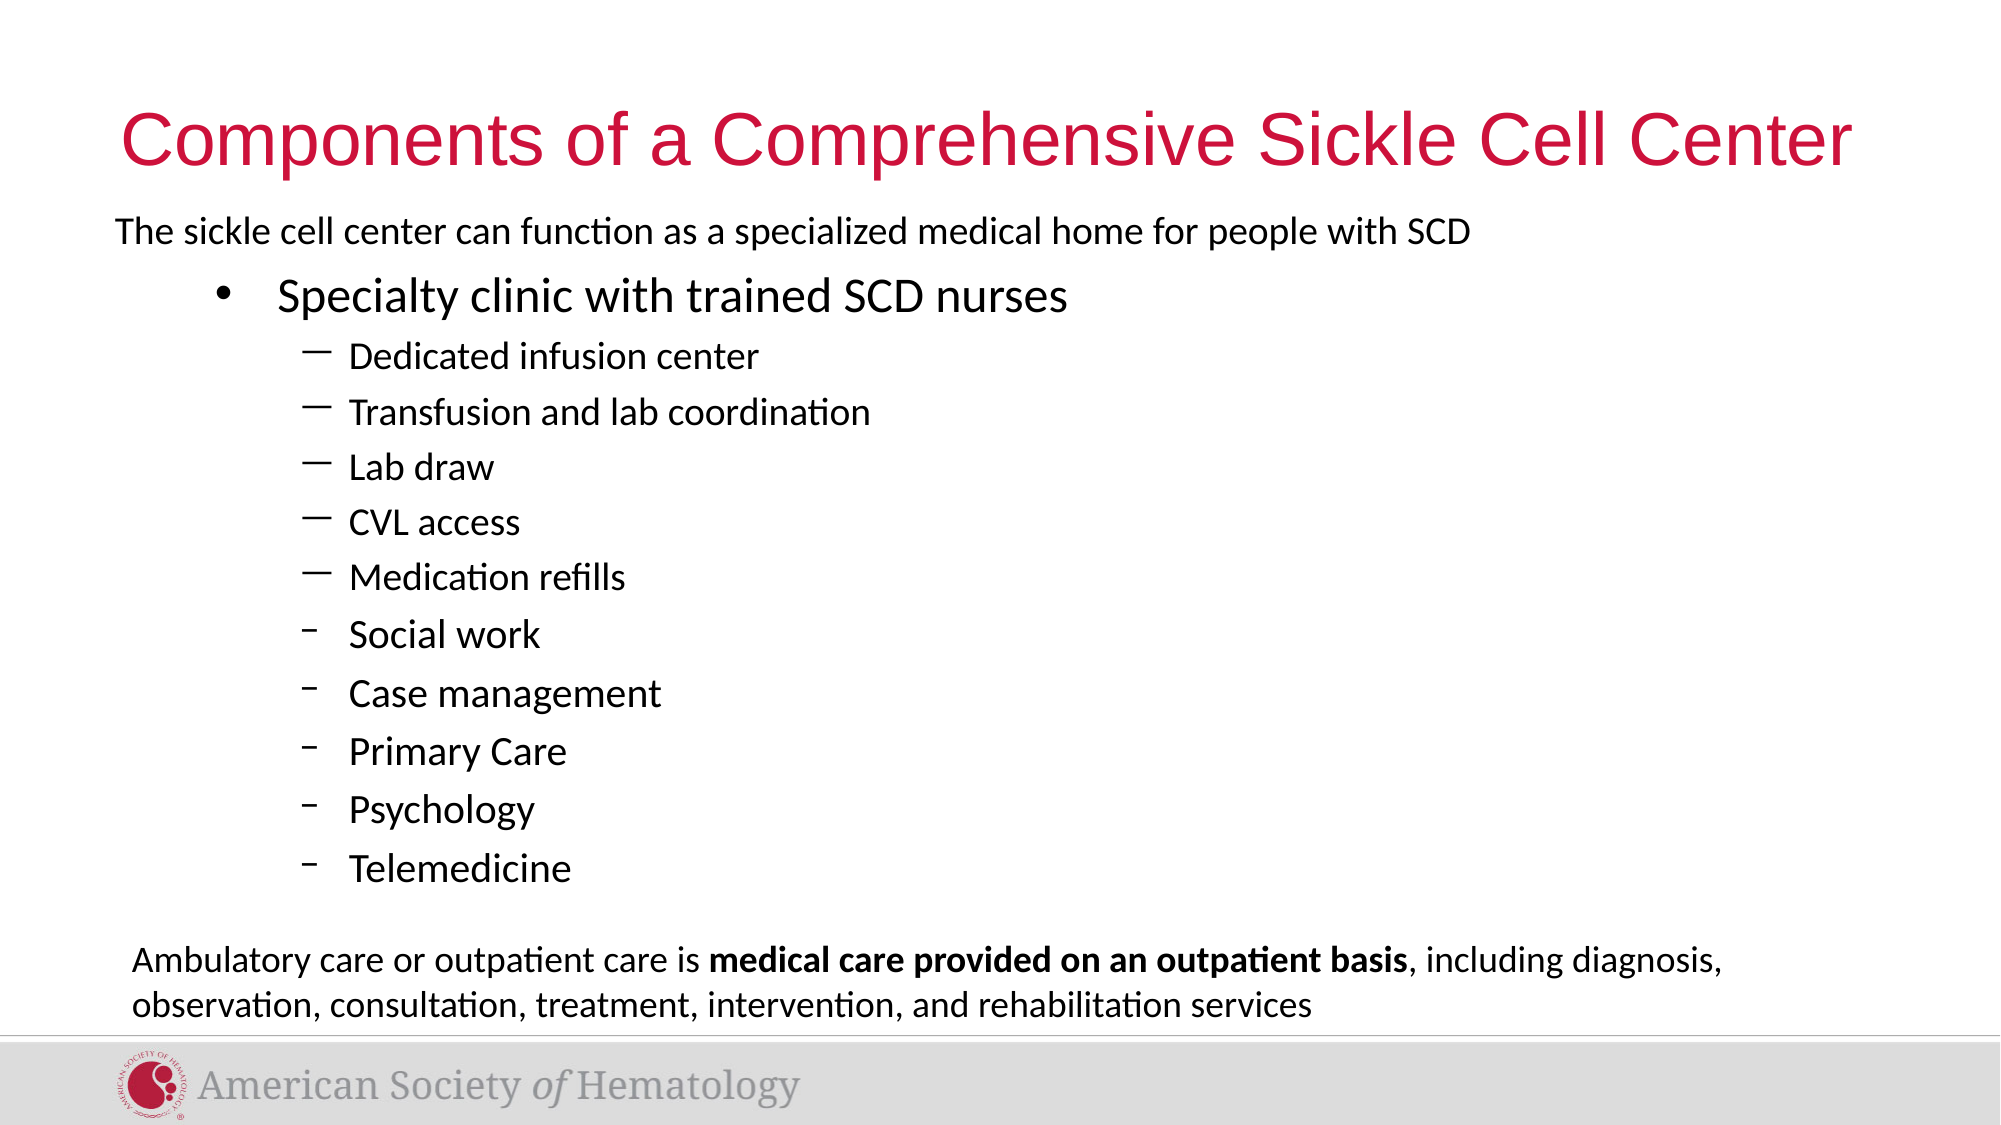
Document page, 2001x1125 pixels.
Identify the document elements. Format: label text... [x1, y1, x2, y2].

picture [0, 0, 2001, 1125]
title Components of a Comprehensive Sickle Cell Center [99, 80, 1900, 197]
text_box Ambulatory care or outpatient care is medical care provided on an outpatient basis, including diagnosis, observation, consultation, treatment, intervention, and rehabilitation services [117, 927, 1883, 1033]
list The sickle cell center can function as a specialized medical home for people with SCD Specialty clinic with trained SCD nurses Dedicated infusion center Transfusion and lab coordination Lab draw CVL access Medication refills Social work Case management Primary Care Psychology Telemedicine [99, 197, 1900, 1010]
